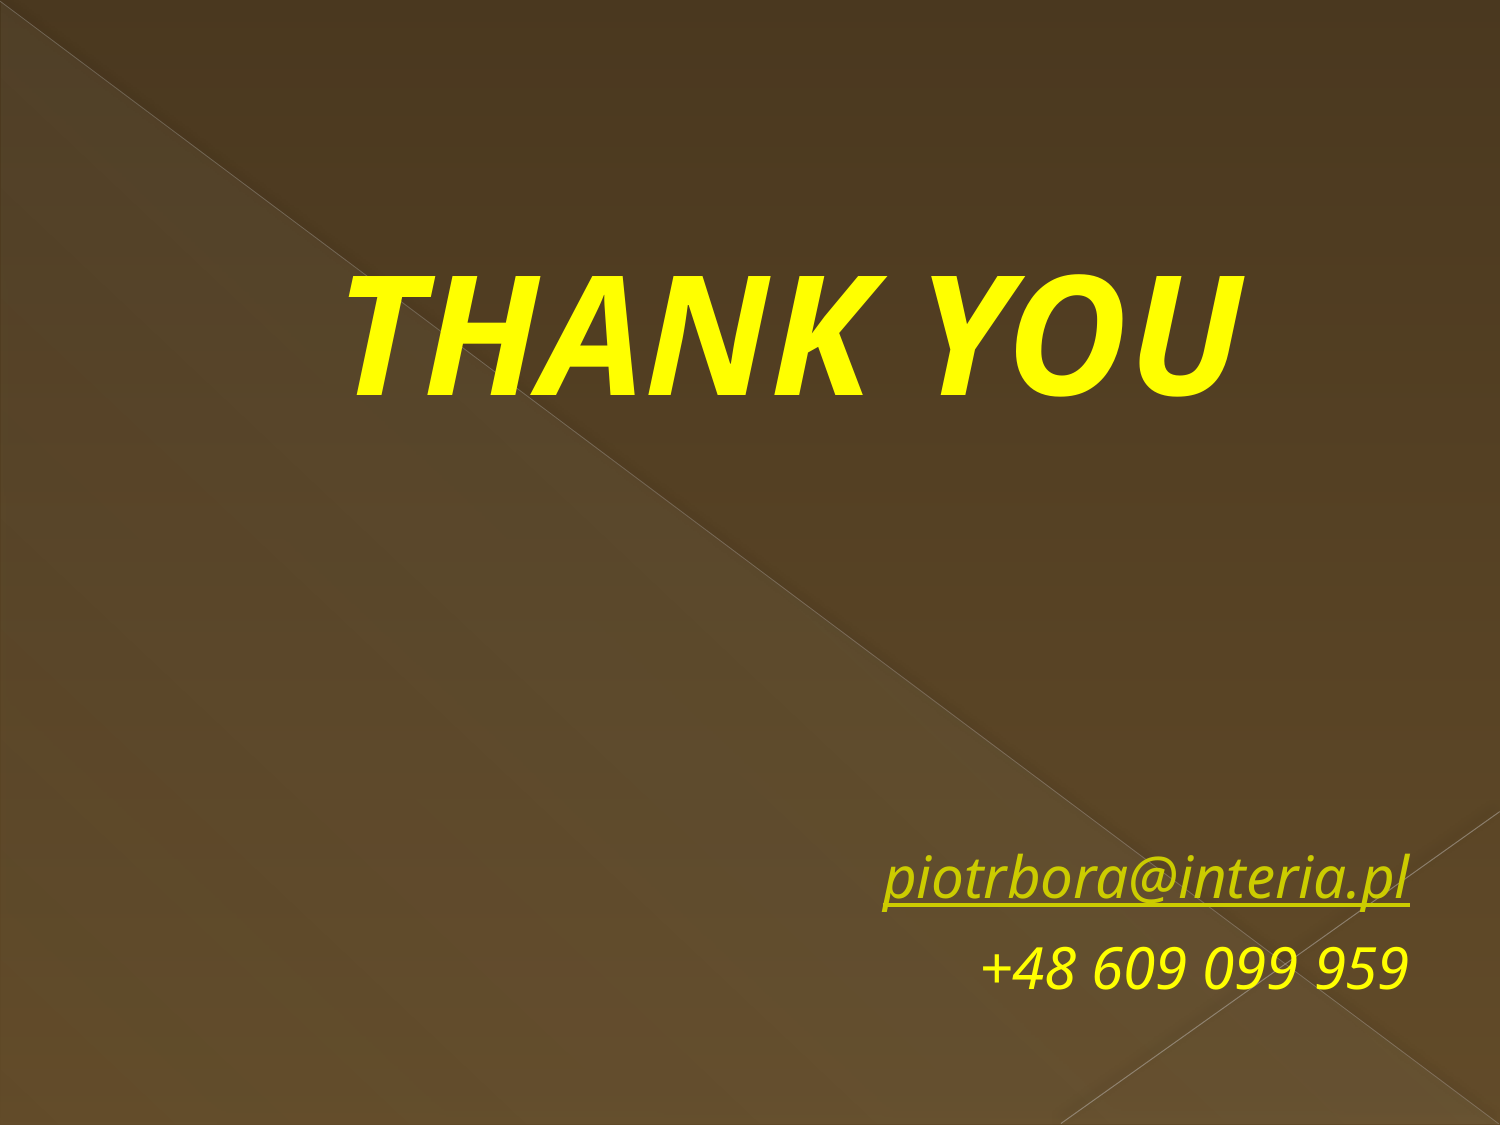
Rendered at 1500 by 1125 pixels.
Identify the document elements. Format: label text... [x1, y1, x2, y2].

title Thank you [75, 43, 1425, 274]
list piotrbora@interia.pl +48 609 099 959 [75, 308, 1425, 1059]
